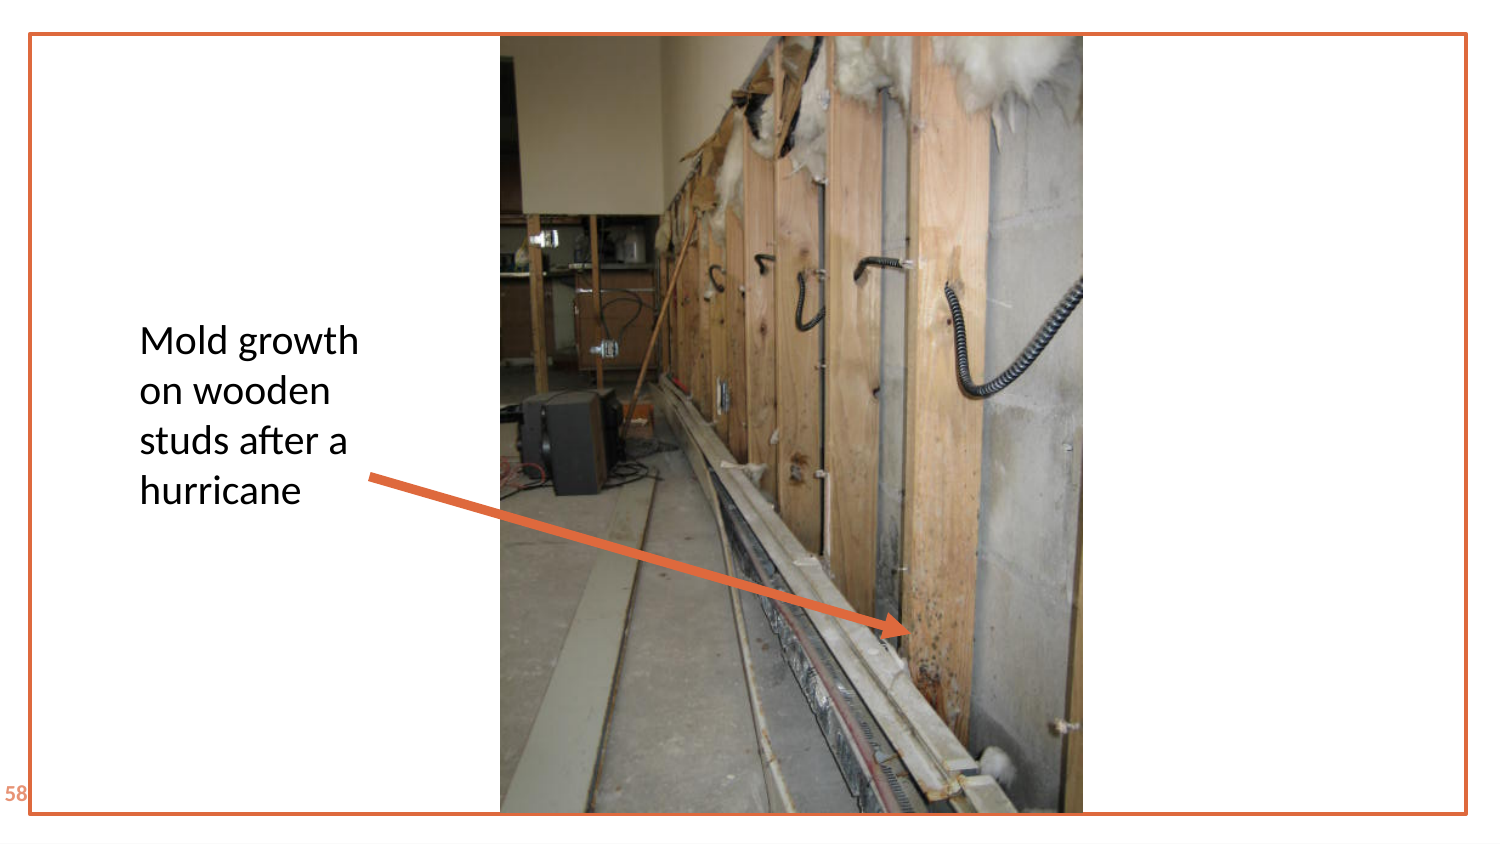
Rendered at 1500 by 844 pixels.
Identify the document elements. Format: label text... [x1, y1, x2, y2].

title Mold growth on wooden studs after a hurricane [124, 367, 364, 508]
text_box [369, 36, 1083, 813]
